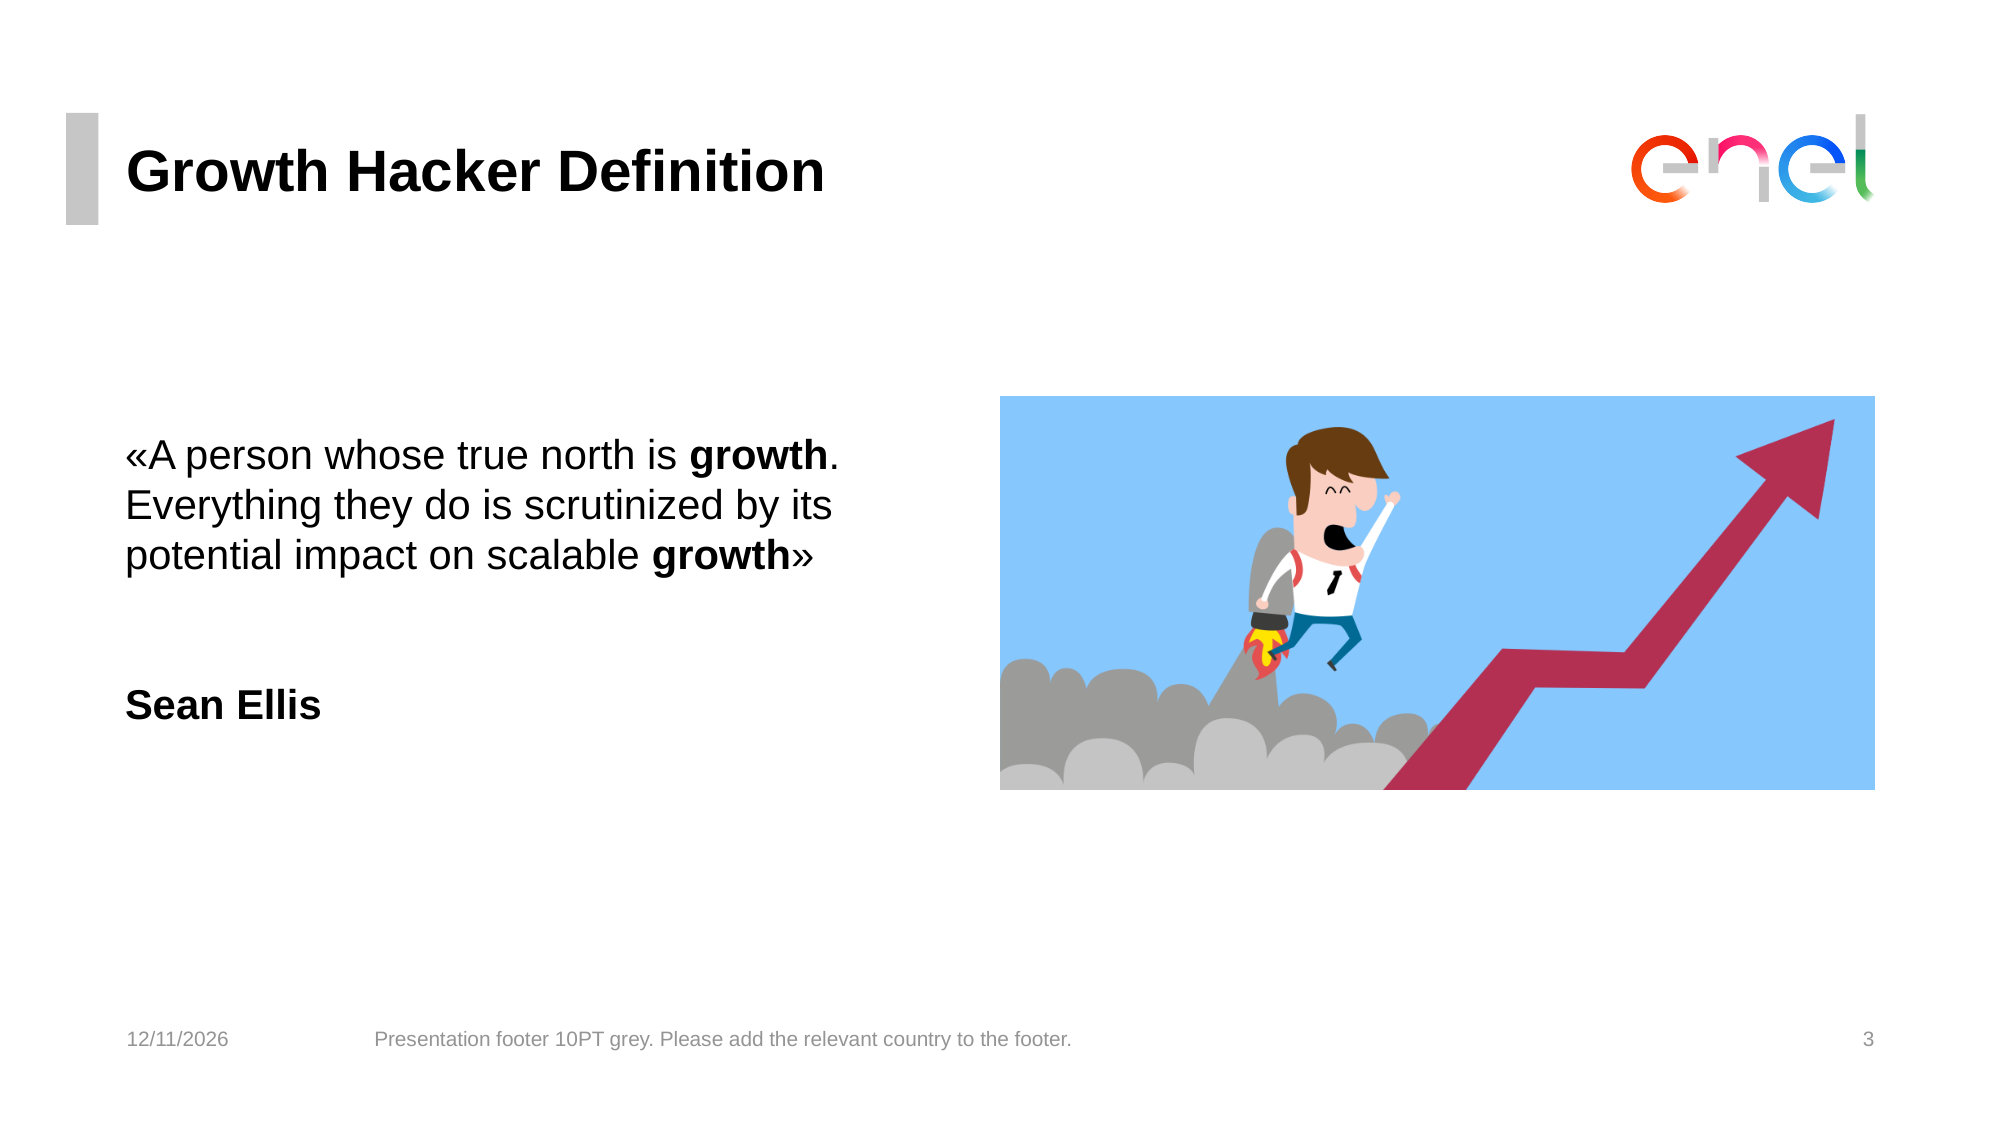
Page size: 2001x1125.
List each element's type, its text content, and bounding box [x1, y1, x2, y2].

slide_number 3 [1749, 1027, 1875, 1053]
title Growth Hacker Definition [126, 141, 1501, 207]
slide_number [126, 1027, 374, 1053]
picture [1631, 114, 1875, 203]
list «A person whose true north is growth. Everything they do is scrutinized by its potential impact on scalable growth» Sean Ellis [125, 427, 1000, 806]
picture [1000, 396, 1875, 791]
footer Presentation footer 10PT grey. Please add the relevant country to the footer. [374, 1027, 1749, 1053]
